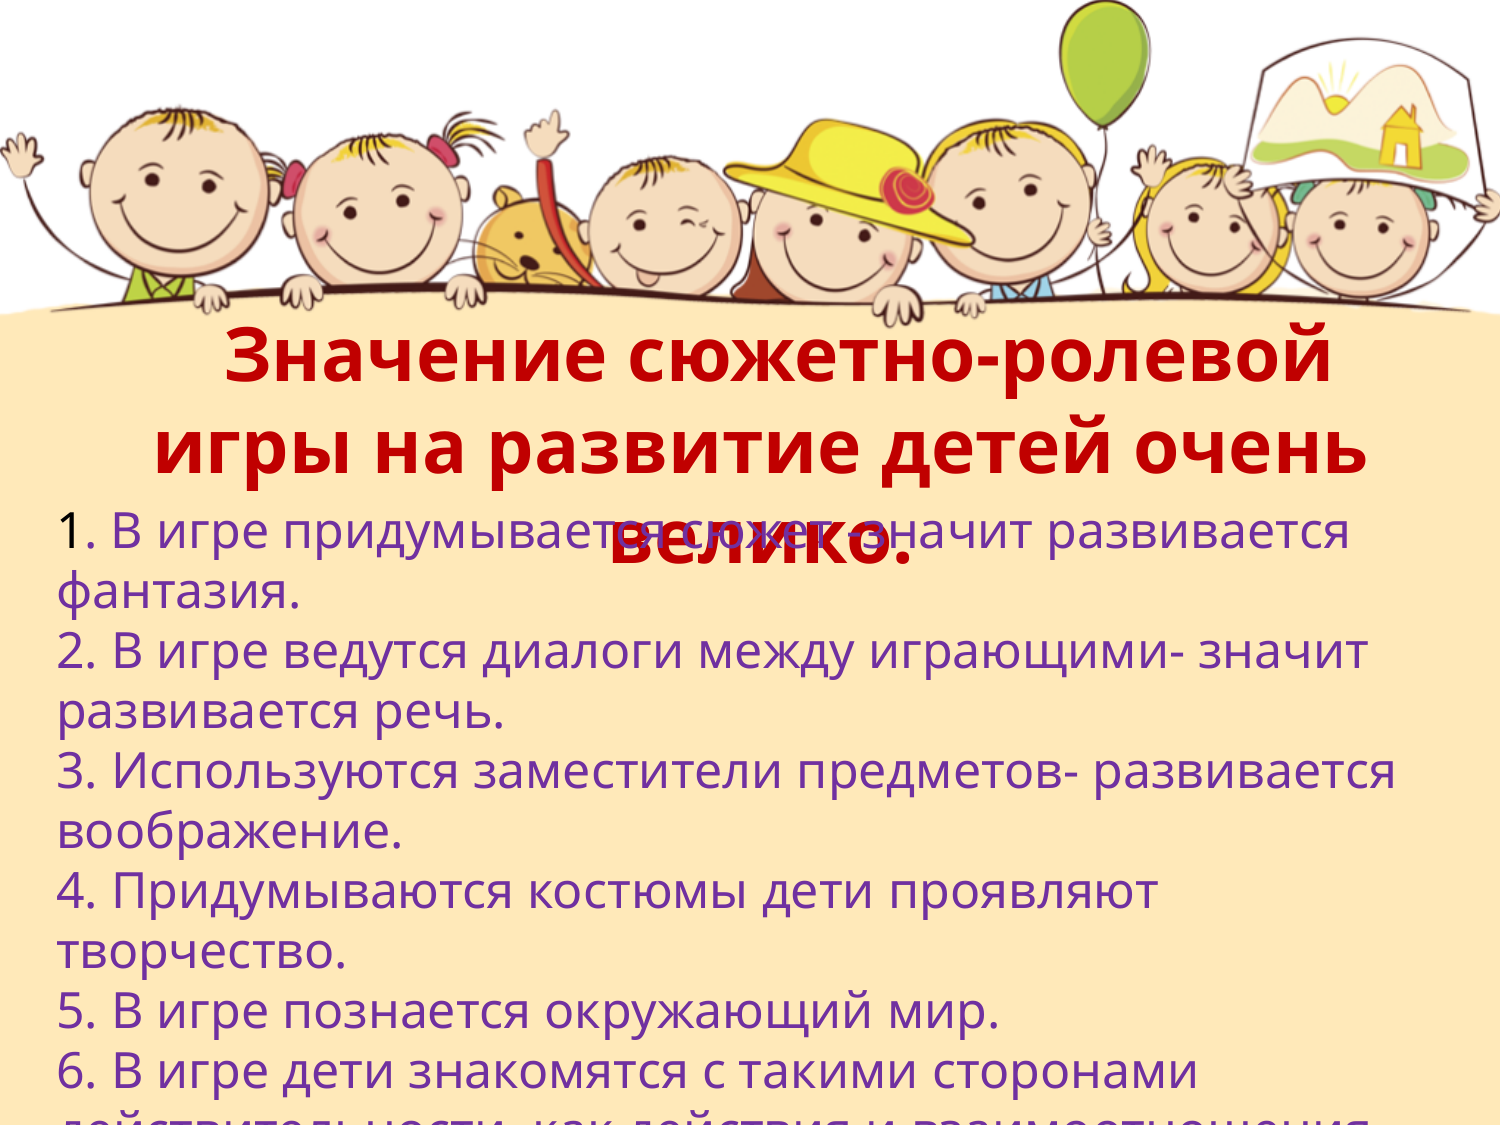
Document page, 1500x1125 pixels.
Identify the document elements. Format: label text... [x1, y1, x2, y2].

list Значение сюжетно-ролевой игры на развитие детей очень велико. [85, 290, 1437, 491]
text_box 1. В игре придумывается сюжет -значит развивается фантазия. 2. В игре ведутся диалоги между играющими- значит развивается речь. 3. Используются заместители предметов- развивается воображение. 4. Придумываются костюмы дети проявляют творчество. 5. В игре познается окружающий мир. 6. В игре дети знакомятся с такими сторонами действительности, как действия и взаимоотношения взрослых. 7. развивается самооценка (оценка своих возможностей, качеств и места среди других детей. От самооценки зависит отношение к успехам и неудачам) . [41, 491, 1459, 1125]
picture [0, 0, 1500, 1125]
